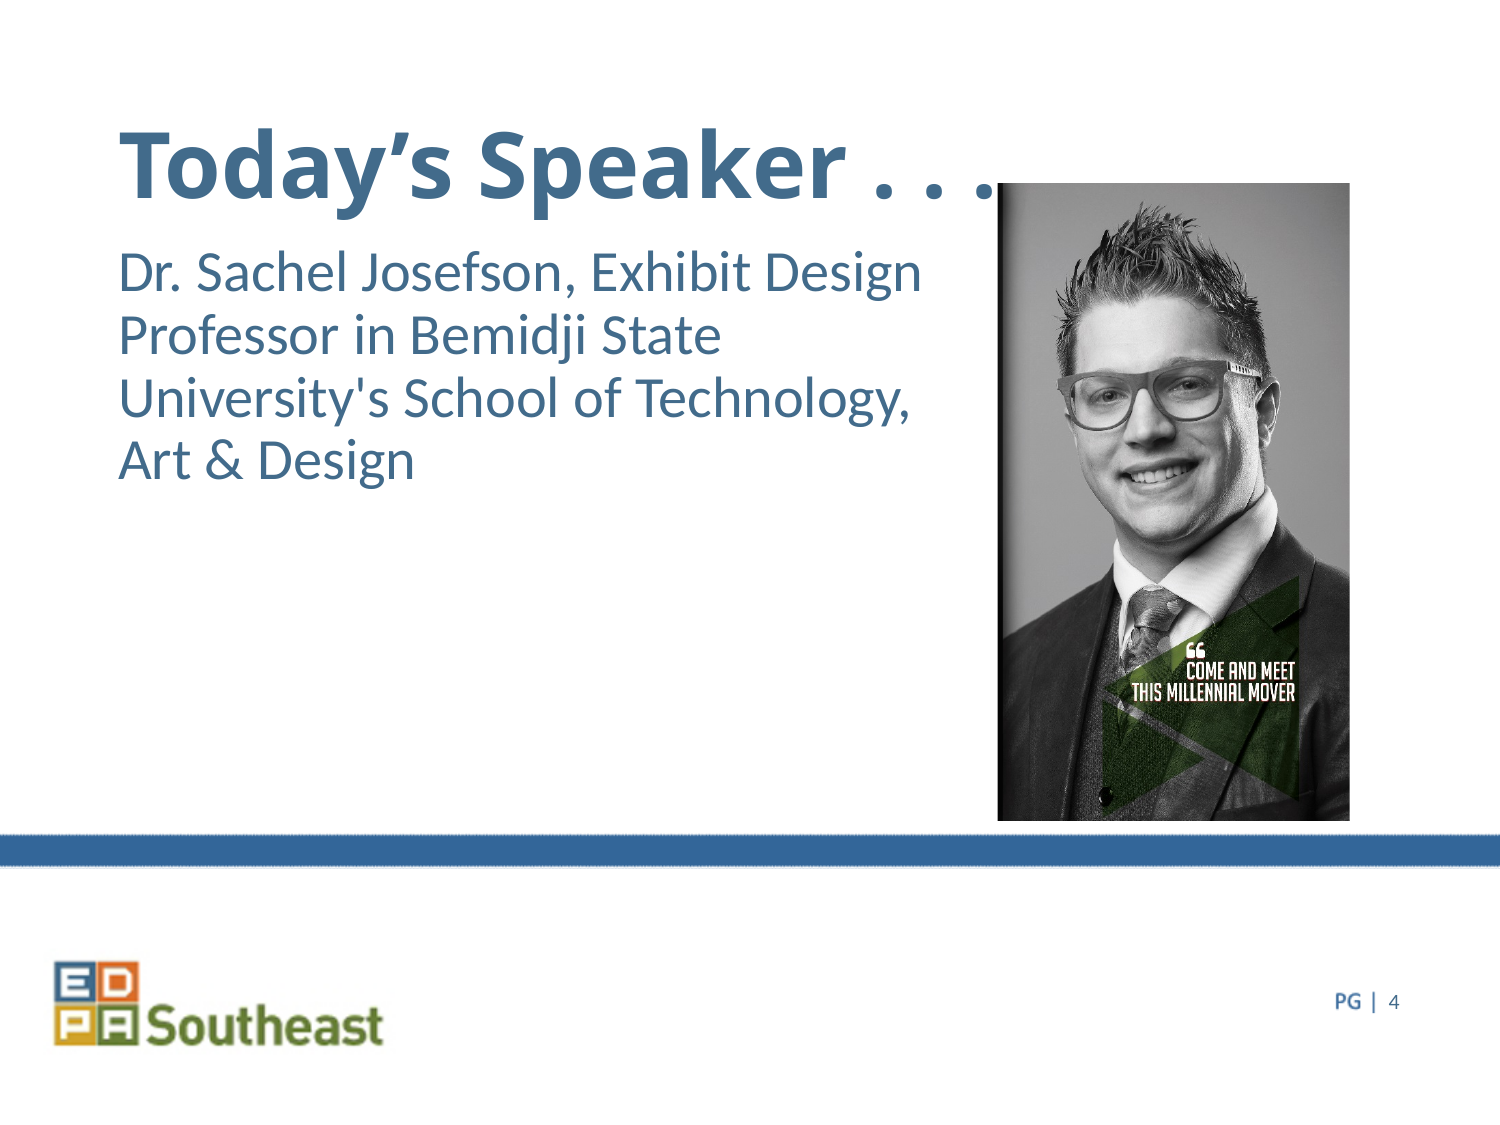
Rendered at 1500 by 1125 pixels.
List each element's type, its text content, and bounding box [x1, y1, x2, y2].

slide_number 4 [1077, 971, 1415, 1031]
list Dr. Sachel Josefson, Exhibit Design Professor in Bemidji State University's School of Technology, Art & Design [103, 233, 976, 770]
picture [0, 0, 1500, 1125]
title Today’s Speaker . . . [103, 59, 1397, 278]
